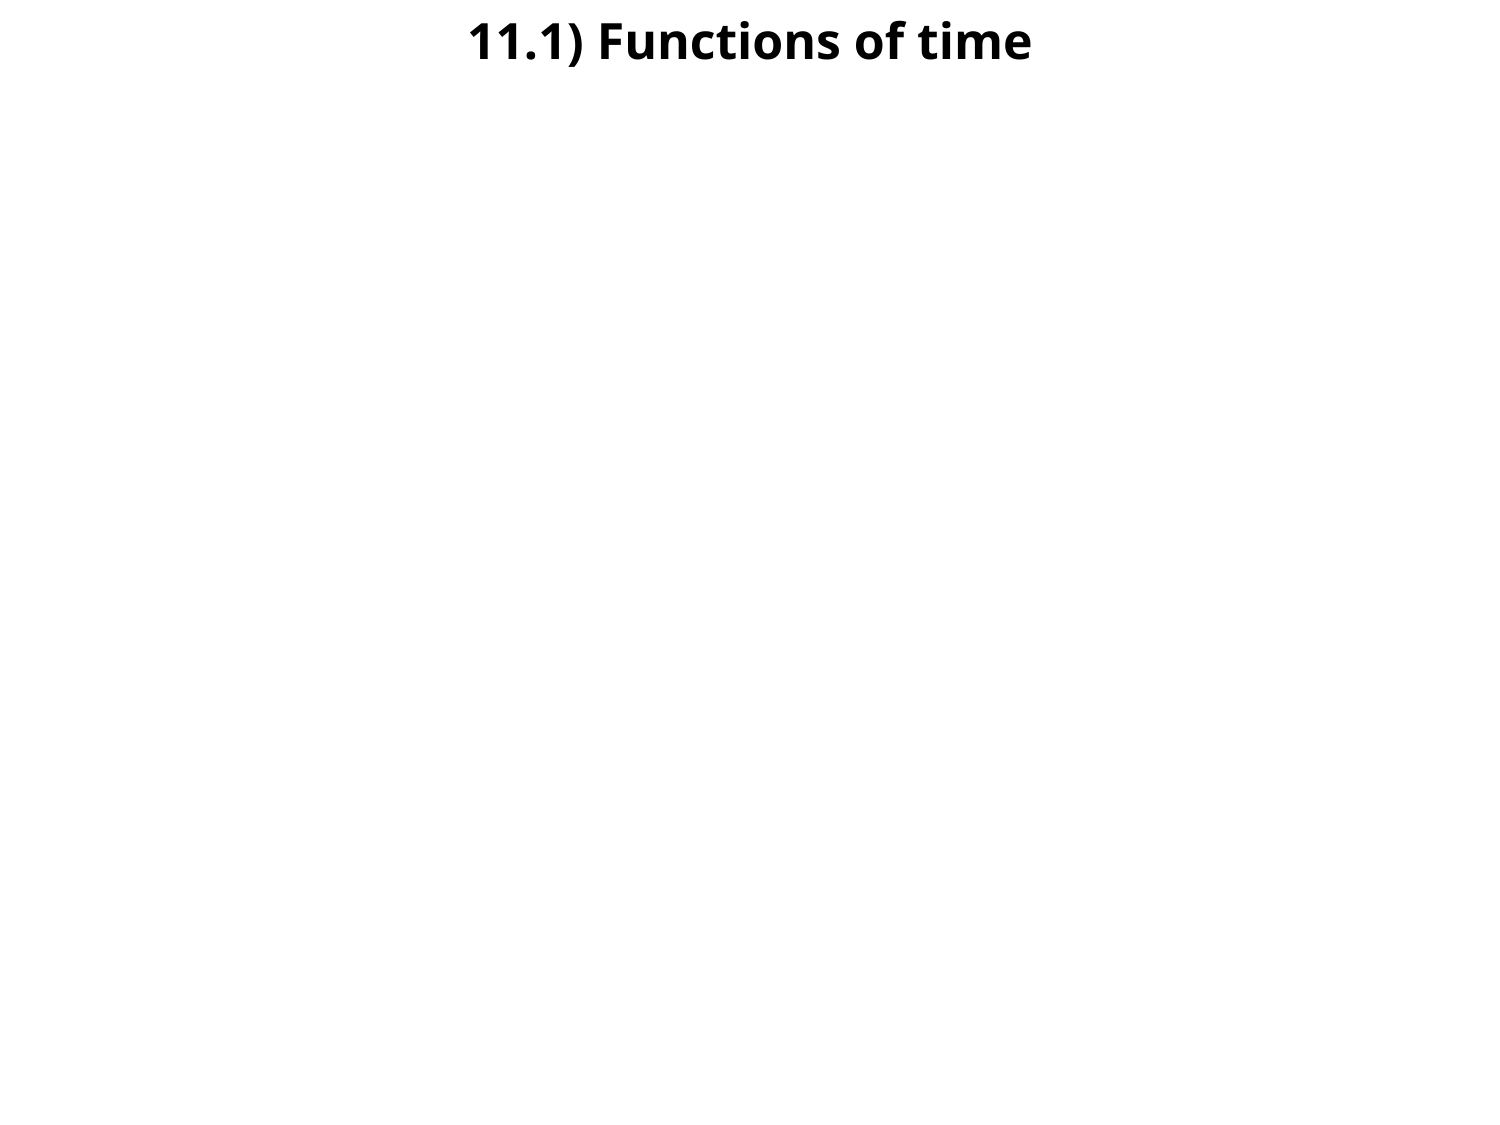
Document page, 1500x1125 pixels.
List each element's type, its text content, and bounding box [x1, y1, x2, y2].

title 11.1) Functions of time [0, 0, 1500, 87]
